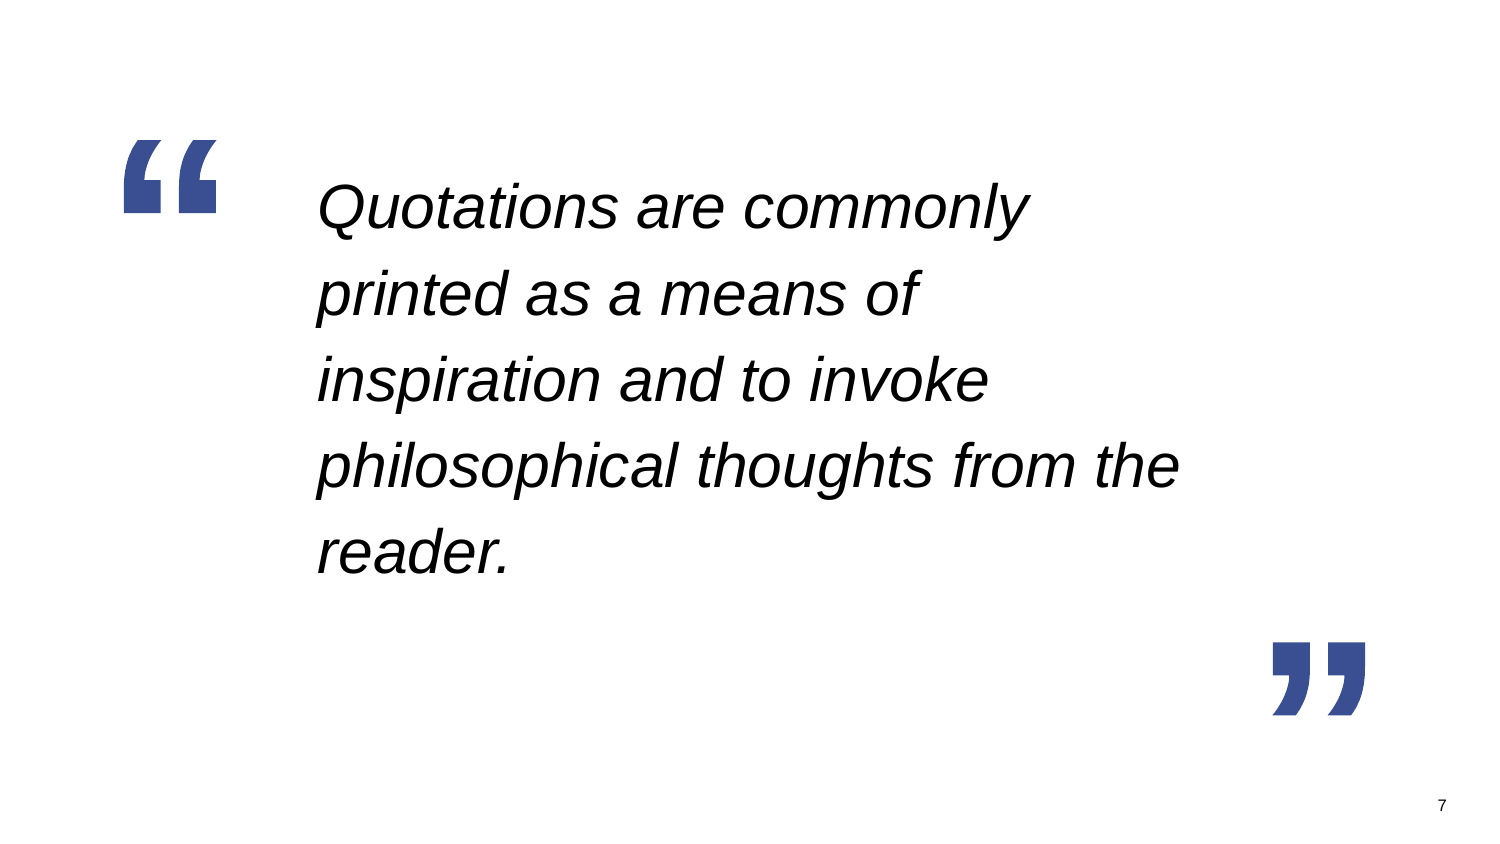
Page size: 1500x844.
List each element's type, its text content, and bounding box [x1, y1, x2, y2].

list Quotations are commonly printed as a means of inspiration and to invoke philosophical thoughts from the reader. [298, 140, 1202, 716]
slide_number 7 [1038, 782, 1462, 828]
